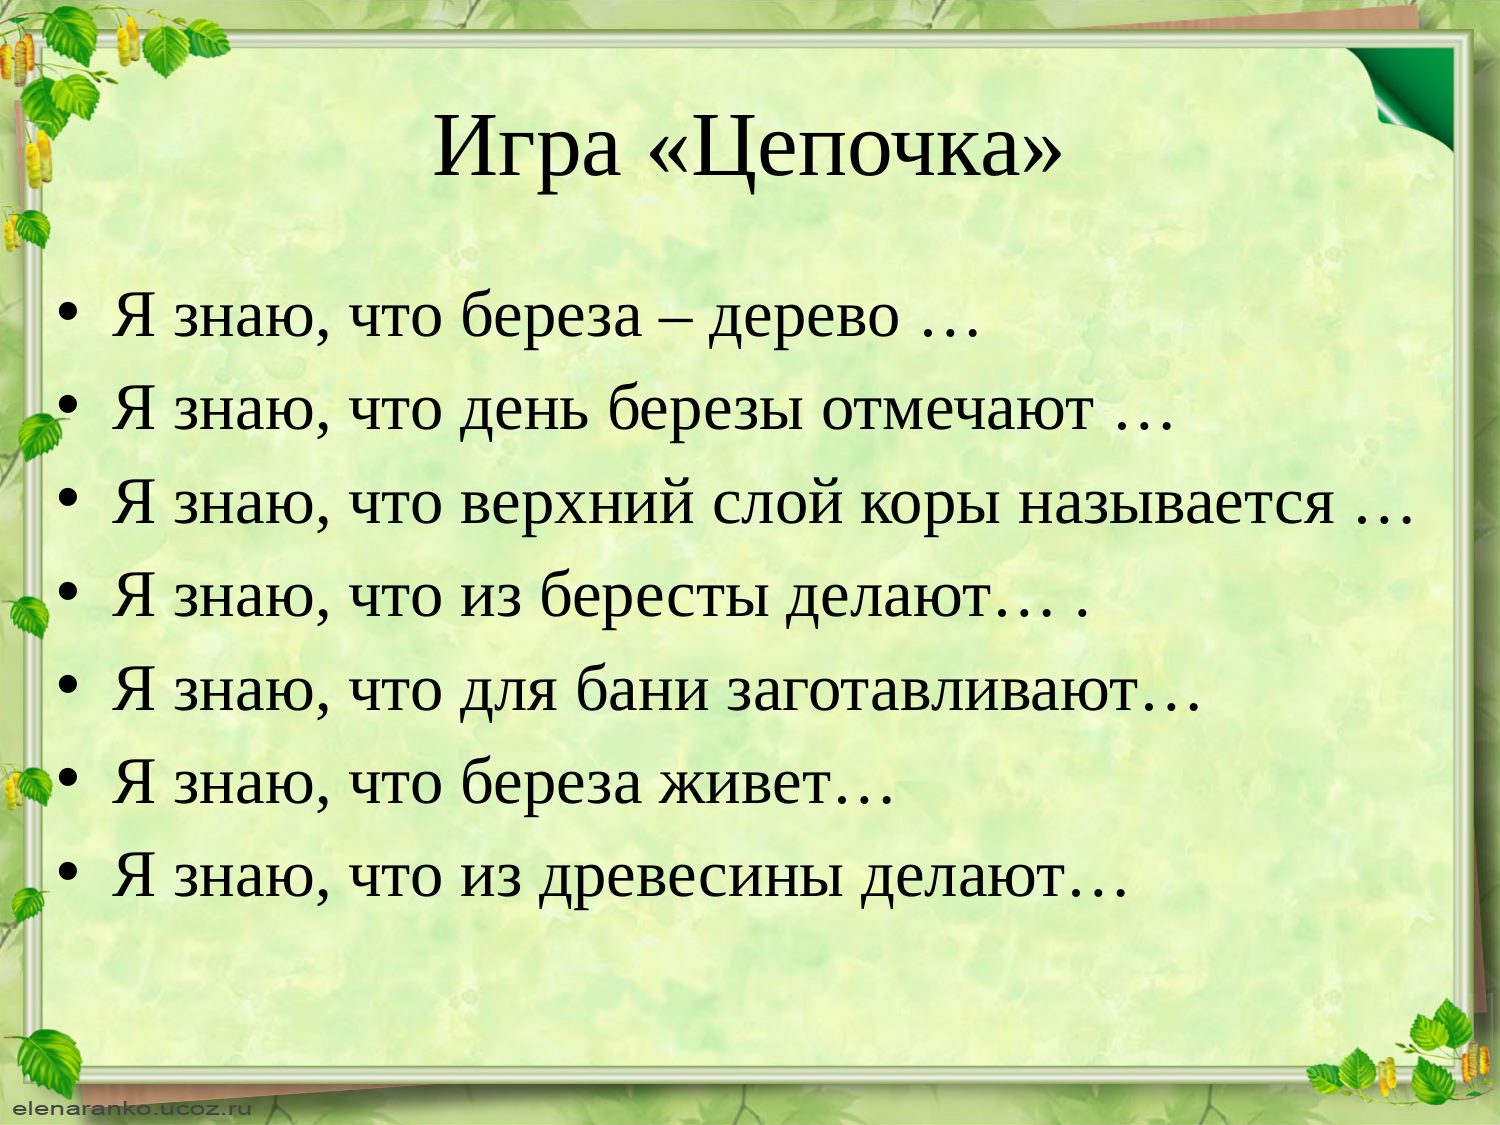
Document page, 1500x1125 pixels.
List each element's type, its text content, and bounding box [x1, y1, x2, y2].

list Я знаю, что береза – дерево … Я знаю, что день березы отмечают … Я знаю, что верхний слой коры называется … Я знаю, что из бересты делают… . Я знаю, что для бани заготавливают… Я знаю, что береза живет… Я знаю, что из древесины делают… [41, 262, 1471, 1005]
picture [0, 0, 1500, 1125]
title Игра «Цепочка» [75, 45, 1425, 233]
